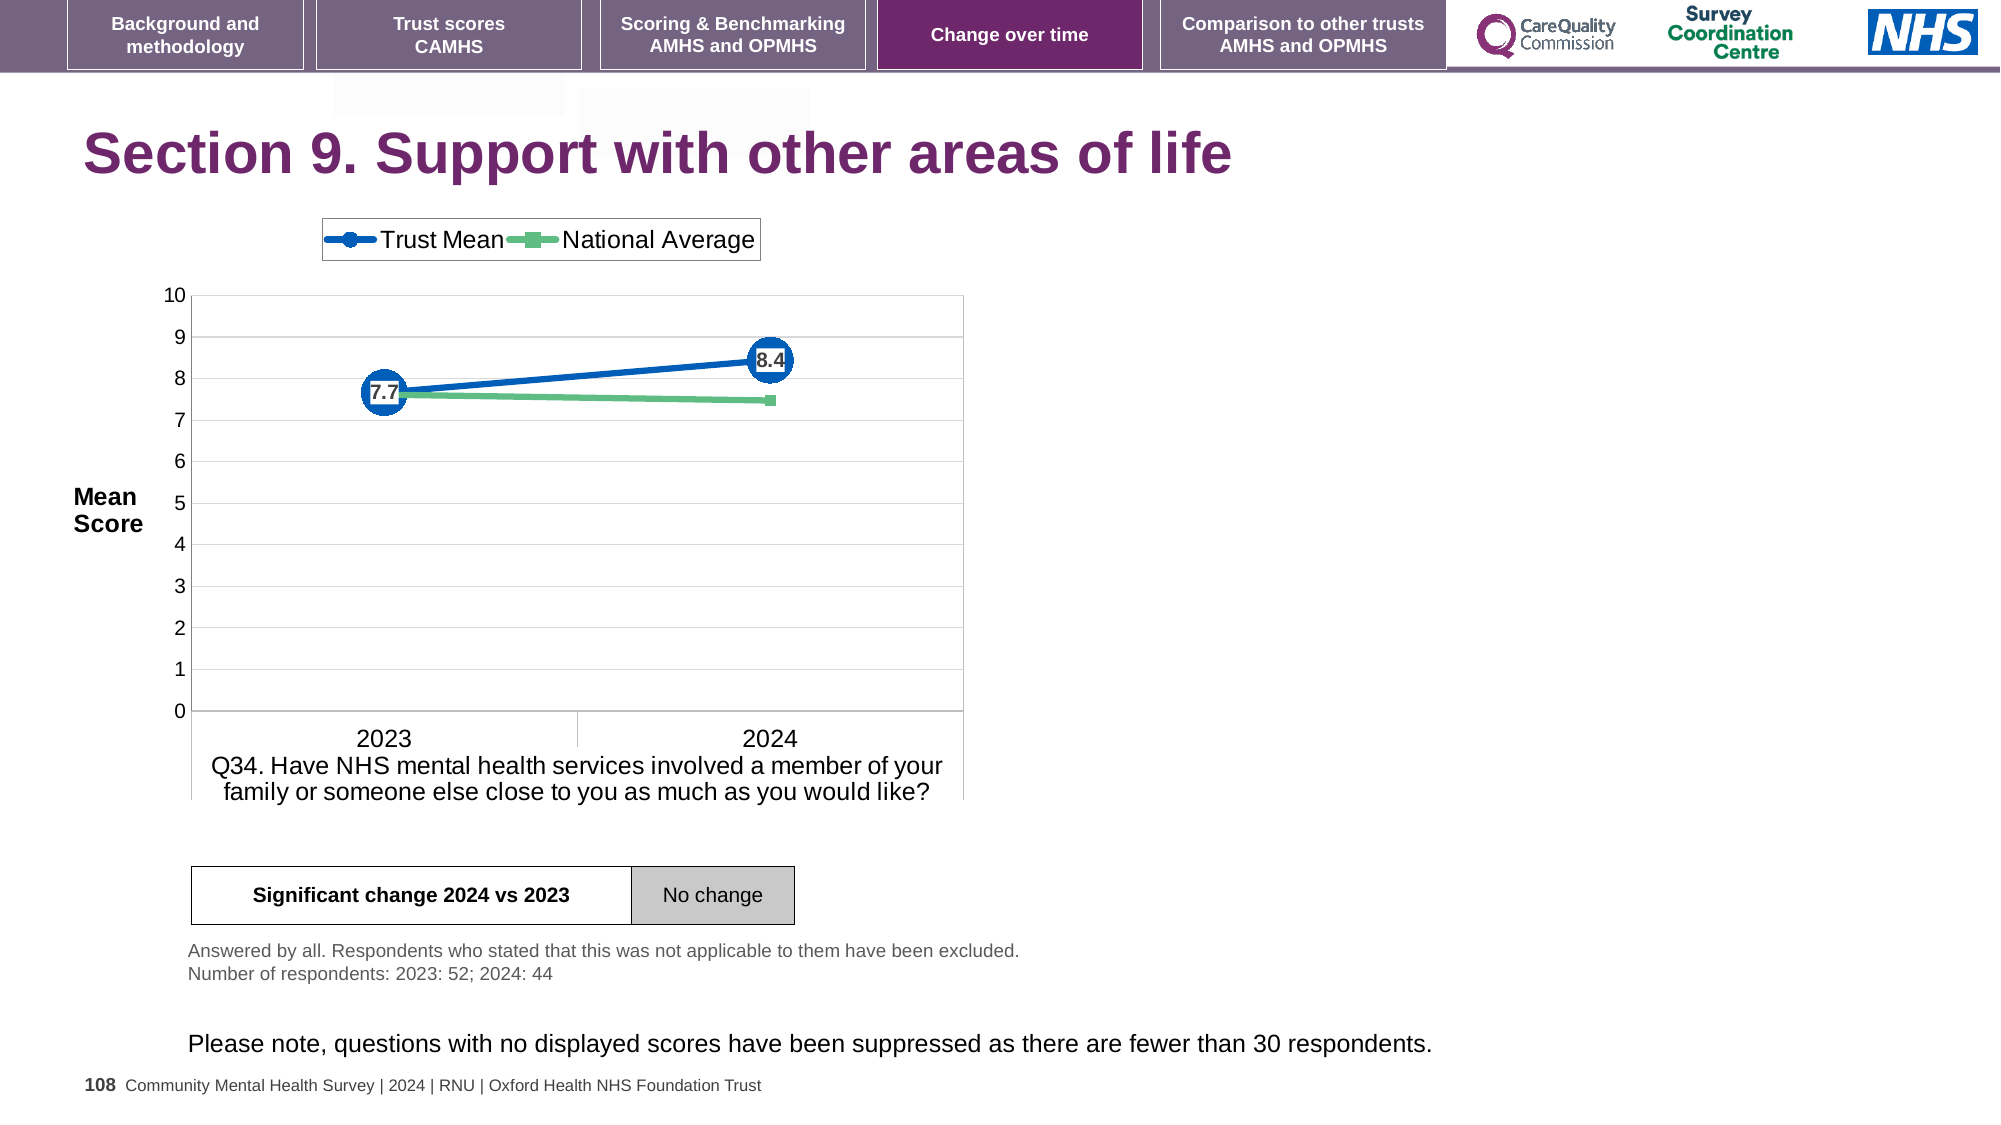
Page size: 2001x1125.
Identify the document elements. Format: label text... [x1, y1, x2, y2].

title Section 9. Support with other areas of life [68, 100, 1942, 209]
table_header No change [632, 867, 794, 924]
text_box Answered by all. Respondents who stated that this was not applicable to them have been excluded. Number of respondents: 2023: 52; 2024: 44 [173, 931, 1037, 1014]
picture [1868, 9, 1978, 55]
picture [1666, 3, 1794, 61]
table_header Significant change 2024 vs 2023 [192, 867, 631, 924]
picture [1476, 13, 1616, 59]
text_box Please note, questions with no displayed scores have been suppressed as there are fewer than 30 respondents. [173, 1015, 1505, 1065]
text_box 108 [84, 1065, 122, 1125]
chart [68, 216, 966, 858]
